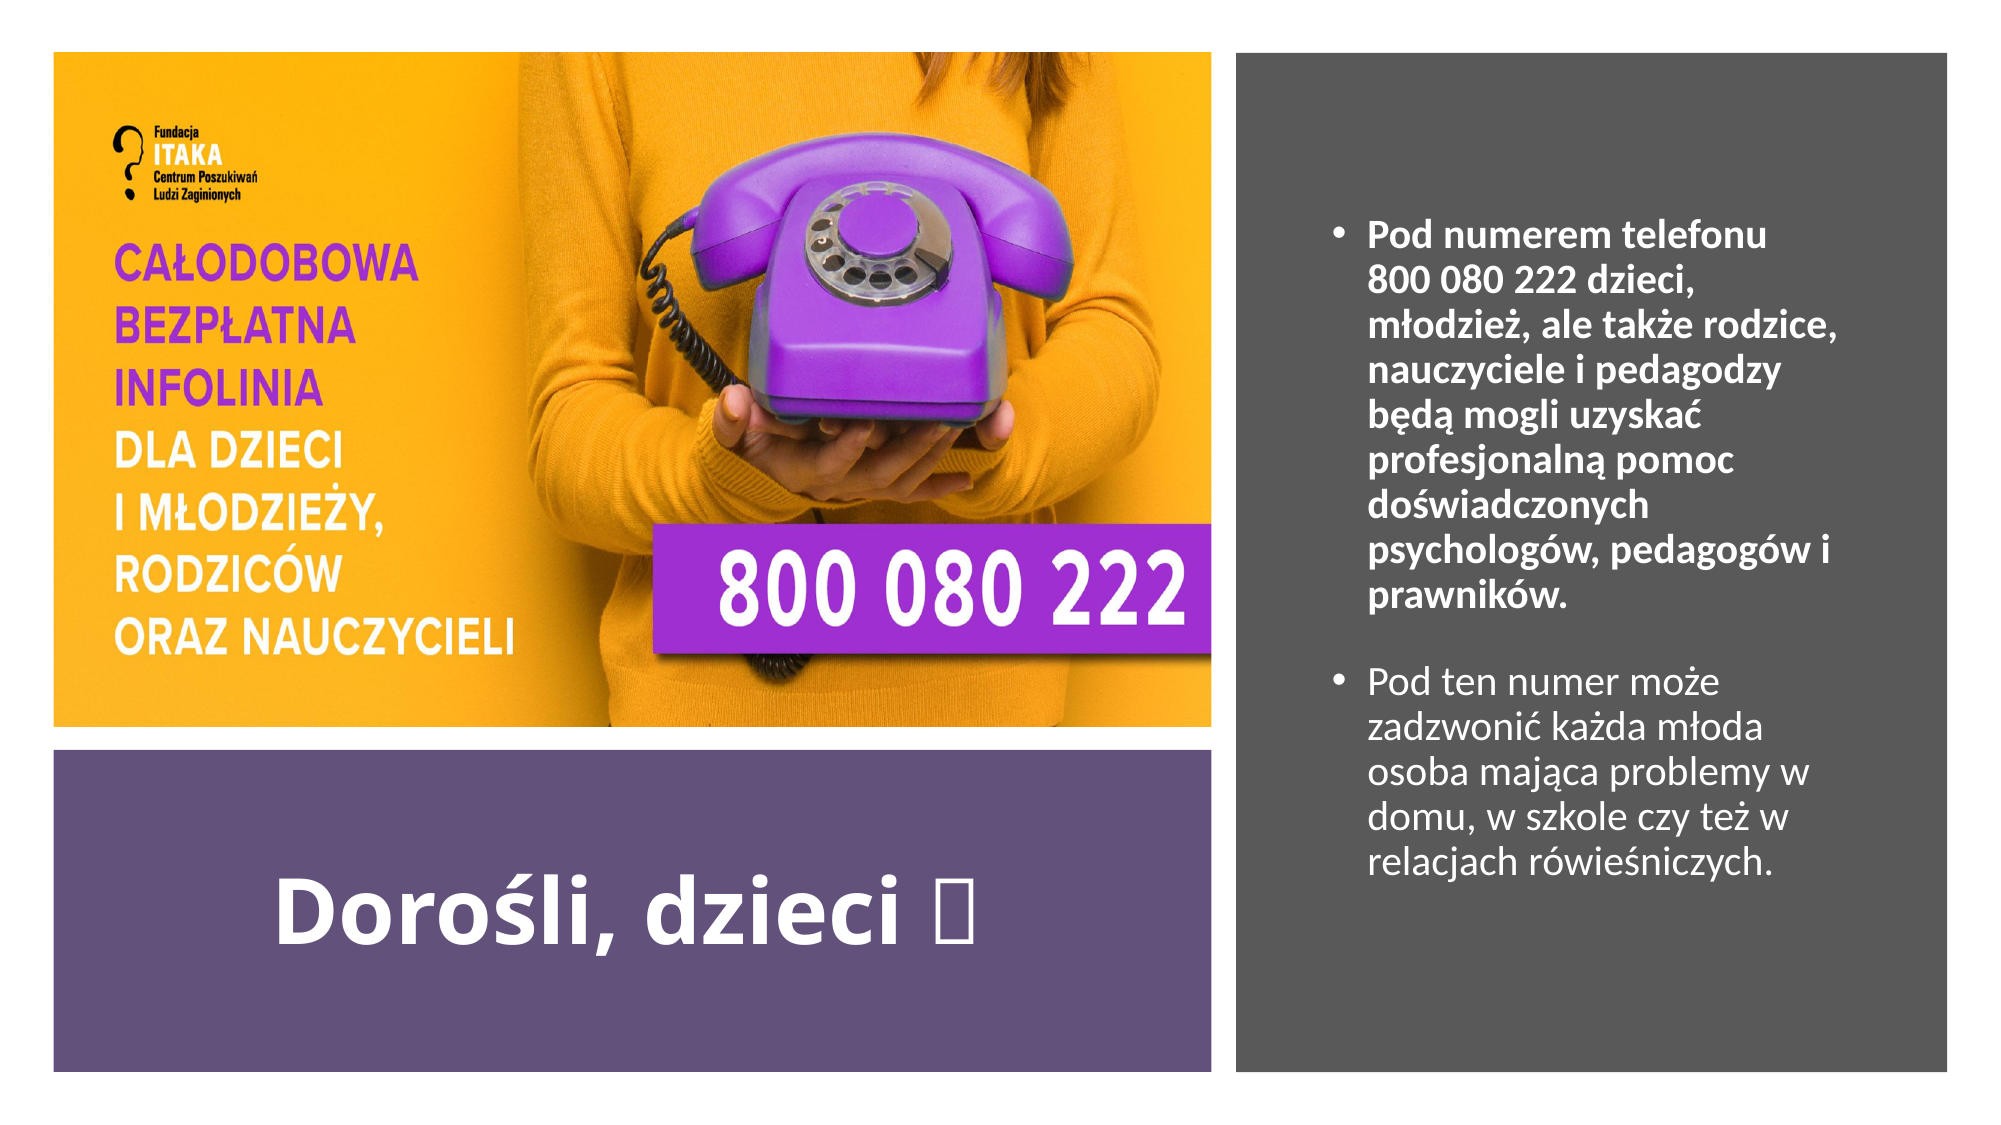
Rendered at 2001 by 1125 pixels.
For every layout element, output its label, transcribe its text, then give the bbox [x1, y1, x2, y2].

text_box [52, 748, 1213, 1074]
text_box Dorośli, dzieci  [85, 781, 1168, 1049]
picture [53, 52, 1212, 727]
text_box [1234, 51, 1949, 1074]
text_box Pod numerem telefonu 800 080 222 dzieci, młodzież, ale także rodzice, nauczyciele i pedagodzy będą mogli uzyskać profesjonalną pomoc doświadczonych psychologów, pedagogów i prawników. Pod ten numer może zadzwonić każda młoda osoba mająca problemy w domu, w szkole czy też w relacjach rówieśniczych. [1317, 150, 1879, 947]
